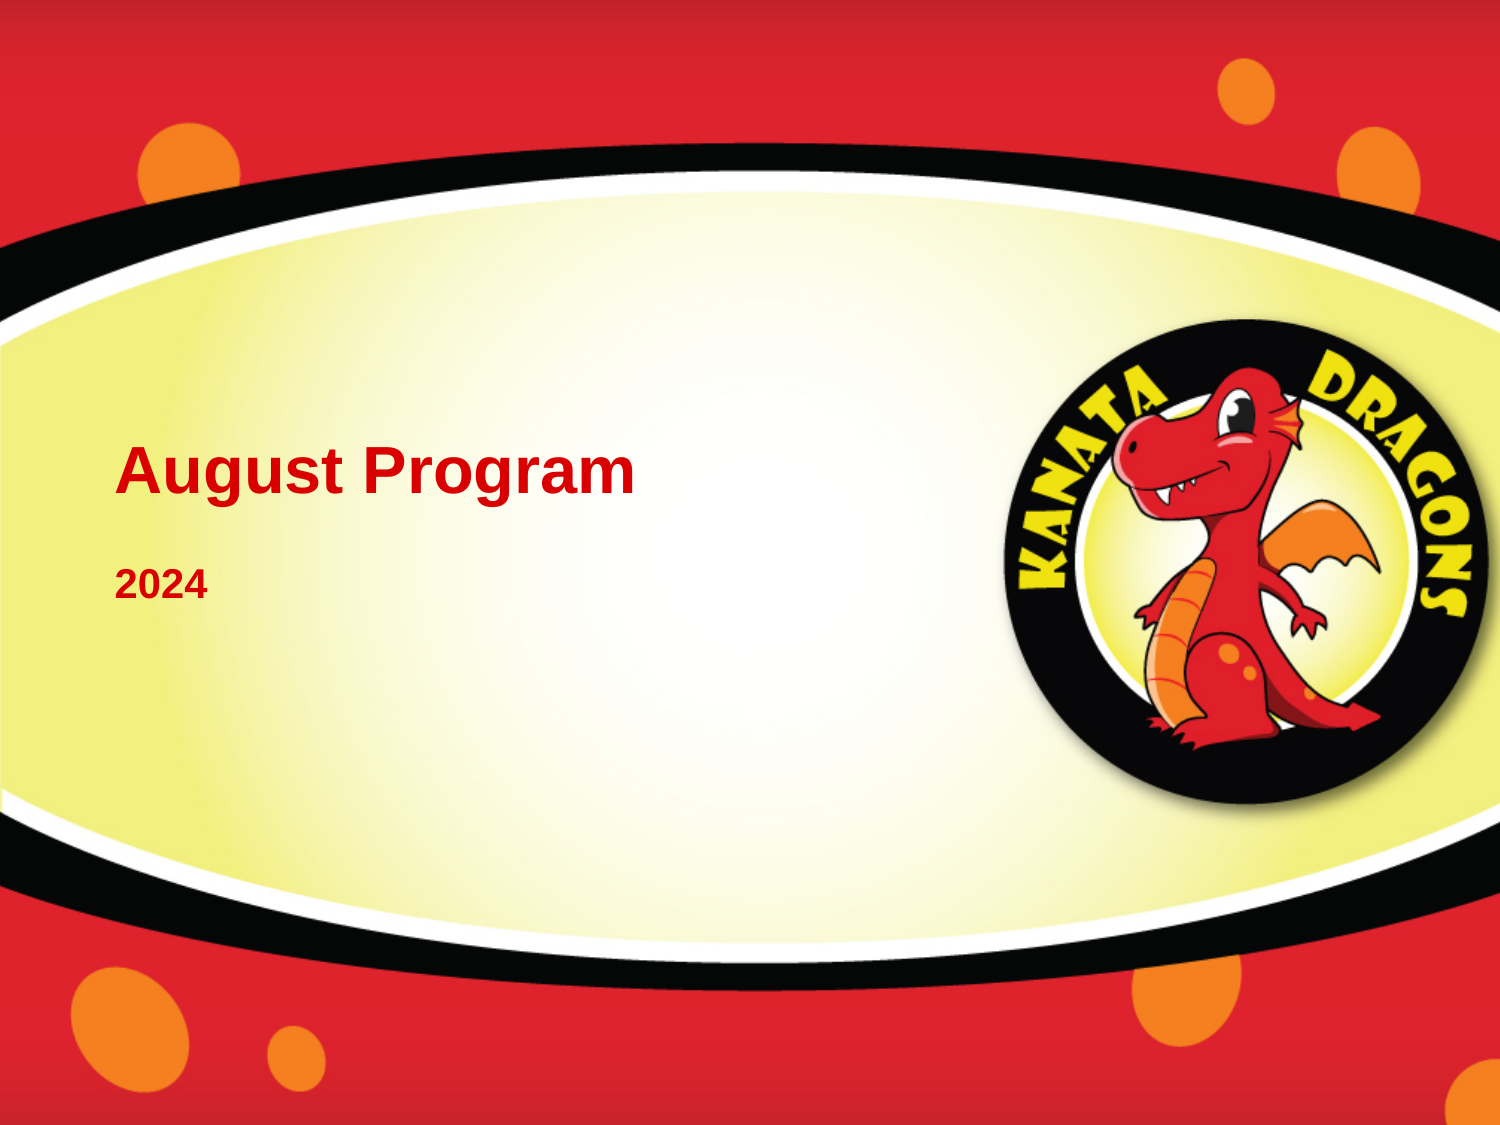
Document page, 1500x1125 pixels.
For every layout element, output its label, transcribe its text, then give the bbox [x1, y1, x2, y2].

picture [0, 0, 1500, 1125]
text_box August Program 2024 [99, 419, 652, 614]
